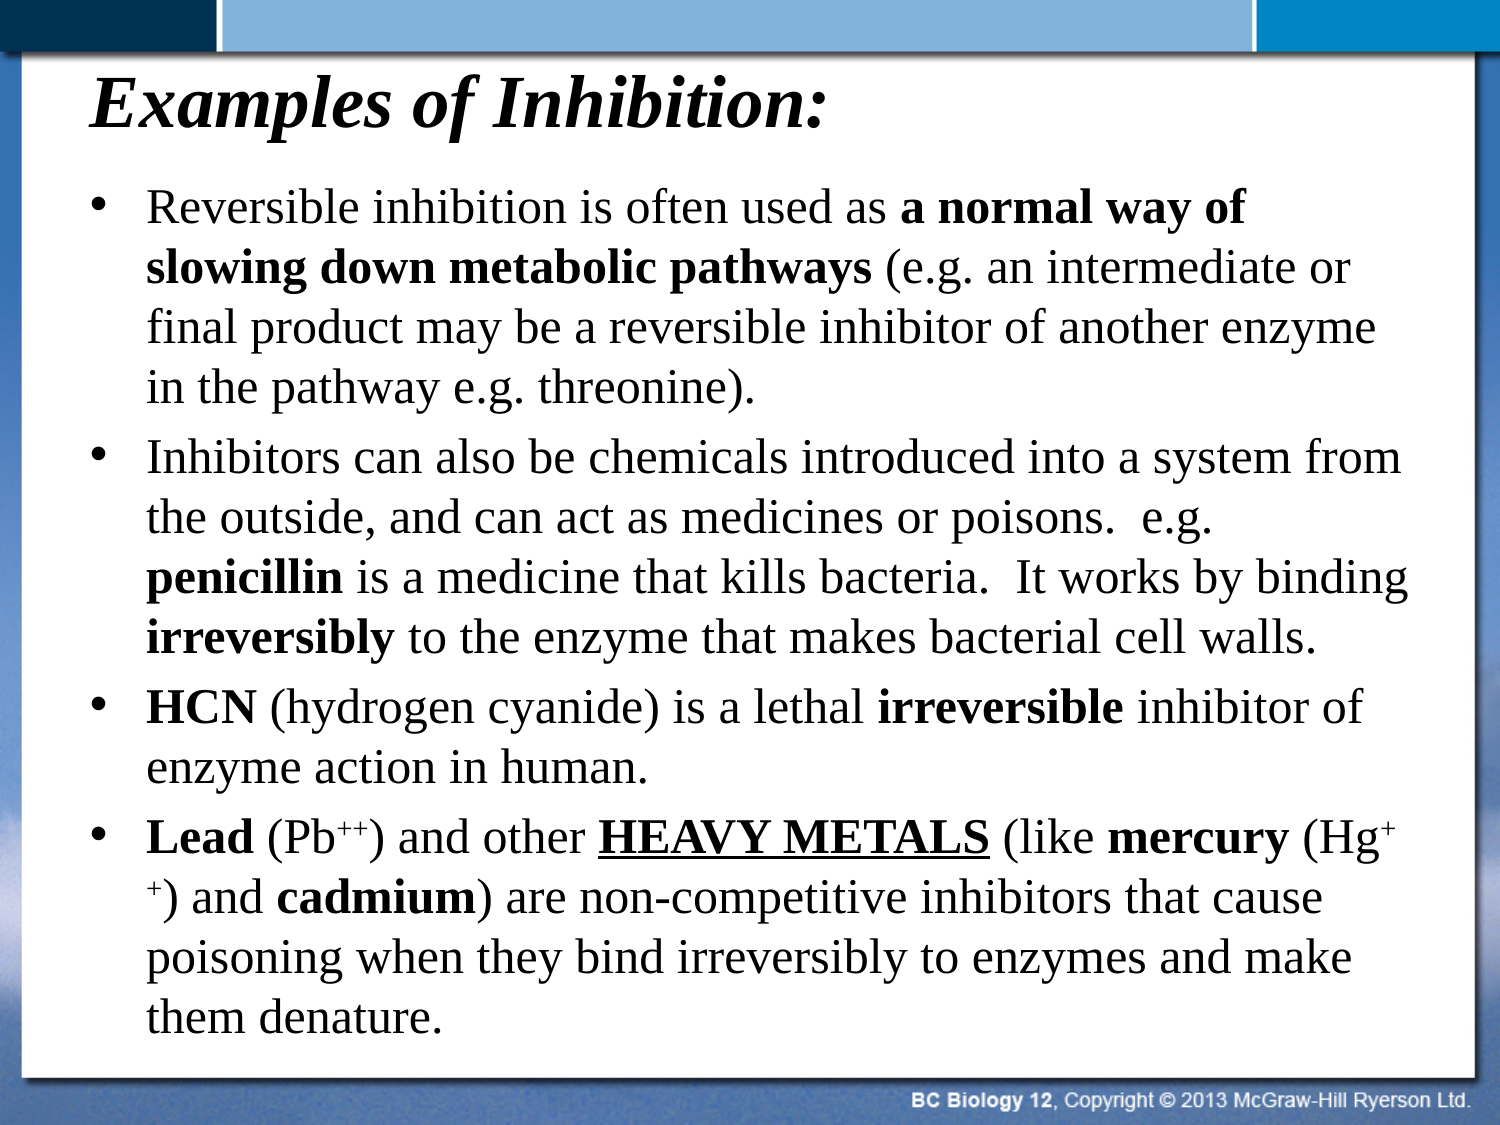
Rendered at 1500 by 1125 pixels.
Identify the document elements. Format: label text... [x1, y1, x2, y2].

title Examples of Inhibition: [75, 45, 1425, 165]
list Reversible inhibition is often used as a normal way of slowing down metabolic pathways (e.g. an intermediate or final product may be a reversible inhibitor of another enzyme in the pathway e.g. threonine). Inhibitors can also be chemicals introduced into a system from the outside, and can act as medicines or poisons. e.g. penicillin is a medicine that kills bacteria. It works by binding irreversibly to the enzyme that makes bacterial cell walls. HCN (hydrogen cyanide) is a lethal irreversible inhibitor of enzyme action in human. Lead (Pb++) and other heavy metals (like mercury (Hg++) and cadmium) are non-competitive inhibitors that cause poisoning when they bind irreversibly to enzymes and make them denature. [75, 165, 1425, 1005]
picture [0, 0, 1500, 1125]
